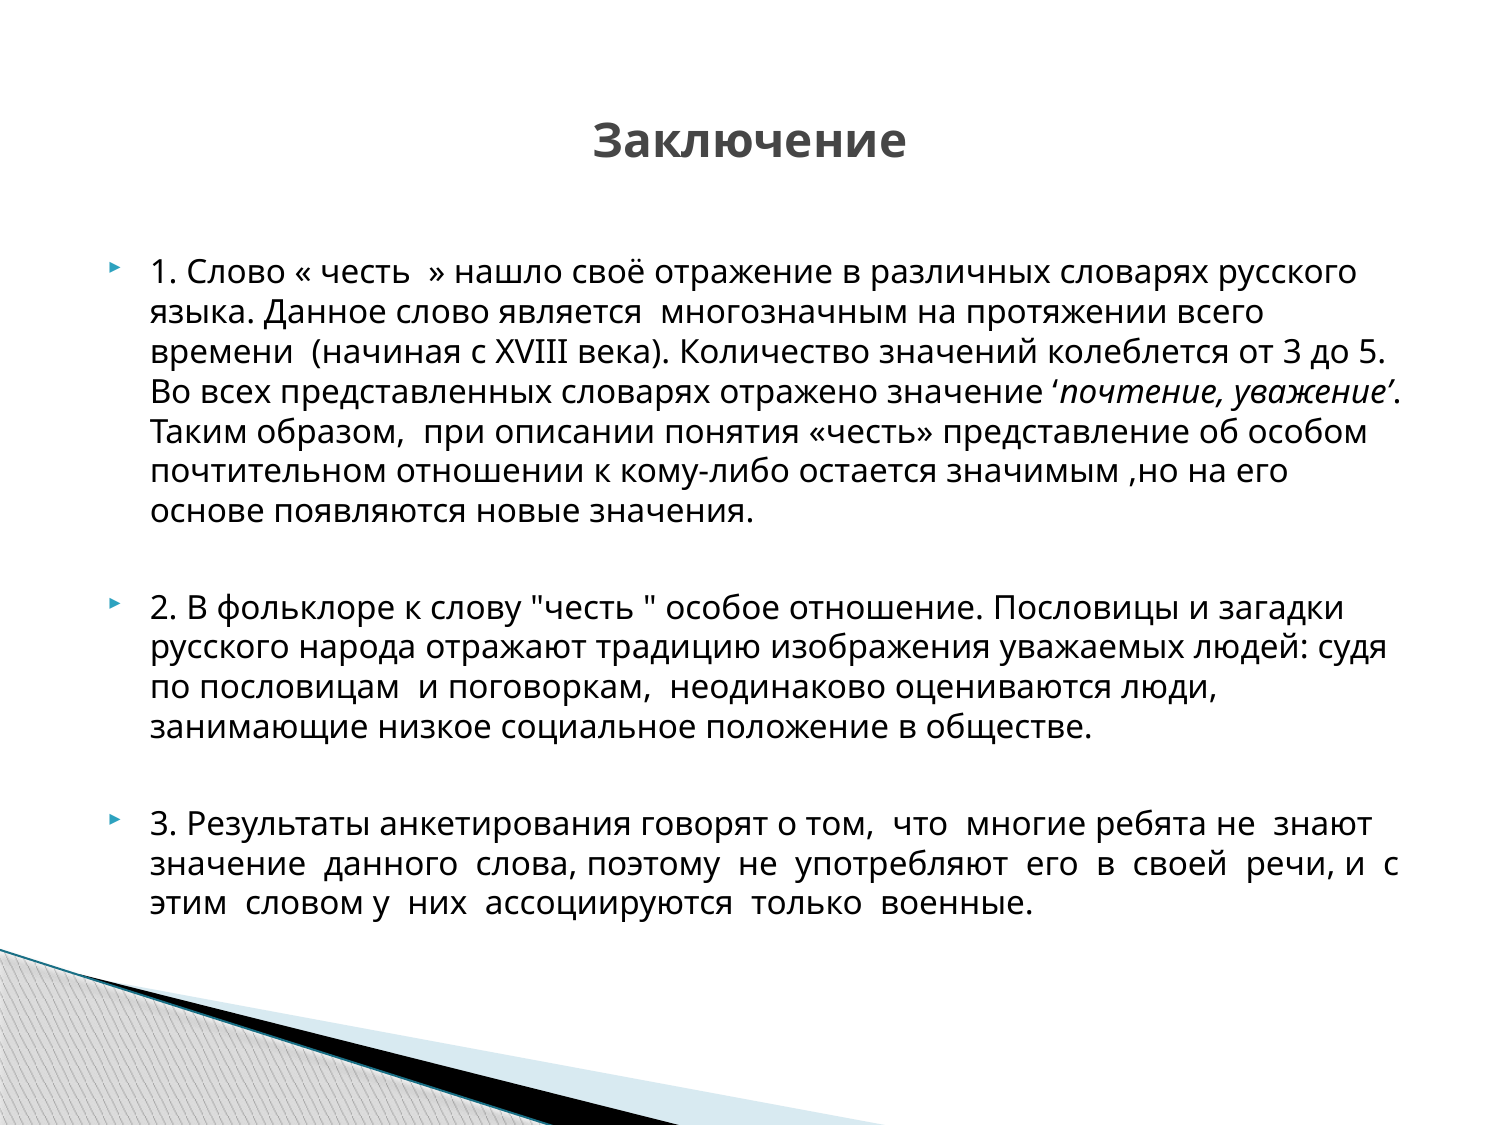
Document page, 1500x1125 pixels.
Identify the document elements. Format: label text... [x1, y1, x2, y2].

title Заключение [75, 45, 1425, 233]
list 1. Слово « честь » нашло своё отражение в различных словарях русского языка. Данное слово является многозначным на протяжении всего времени (начиная с XVIII века). Количество значений колеблется от 3 до 5. Во всех представленных словарях отражено значение ‘почтение, уважение’. Таким образом, при описании понятия «честь» представление об особом почтительном отношении к кому-либо остается значимым ,но на его основе появляются новые значения. 2. В фольклоре к слову "честь " особое отношение. Пословицы и загадки русского народа отражают традицию изображения уважаемых людей: судя по пословицам и поговоркам, неодинаково оцениваются люди, занимающие низкое социальное положение в обществе. 3. Результаты анкетирования говорят о том, что многие ребята не знают значение данного слова, поэтому не употребляют его в своей речи, и с этим словом у них ассоциируются только военные. [75, 243, 1425, 986]
